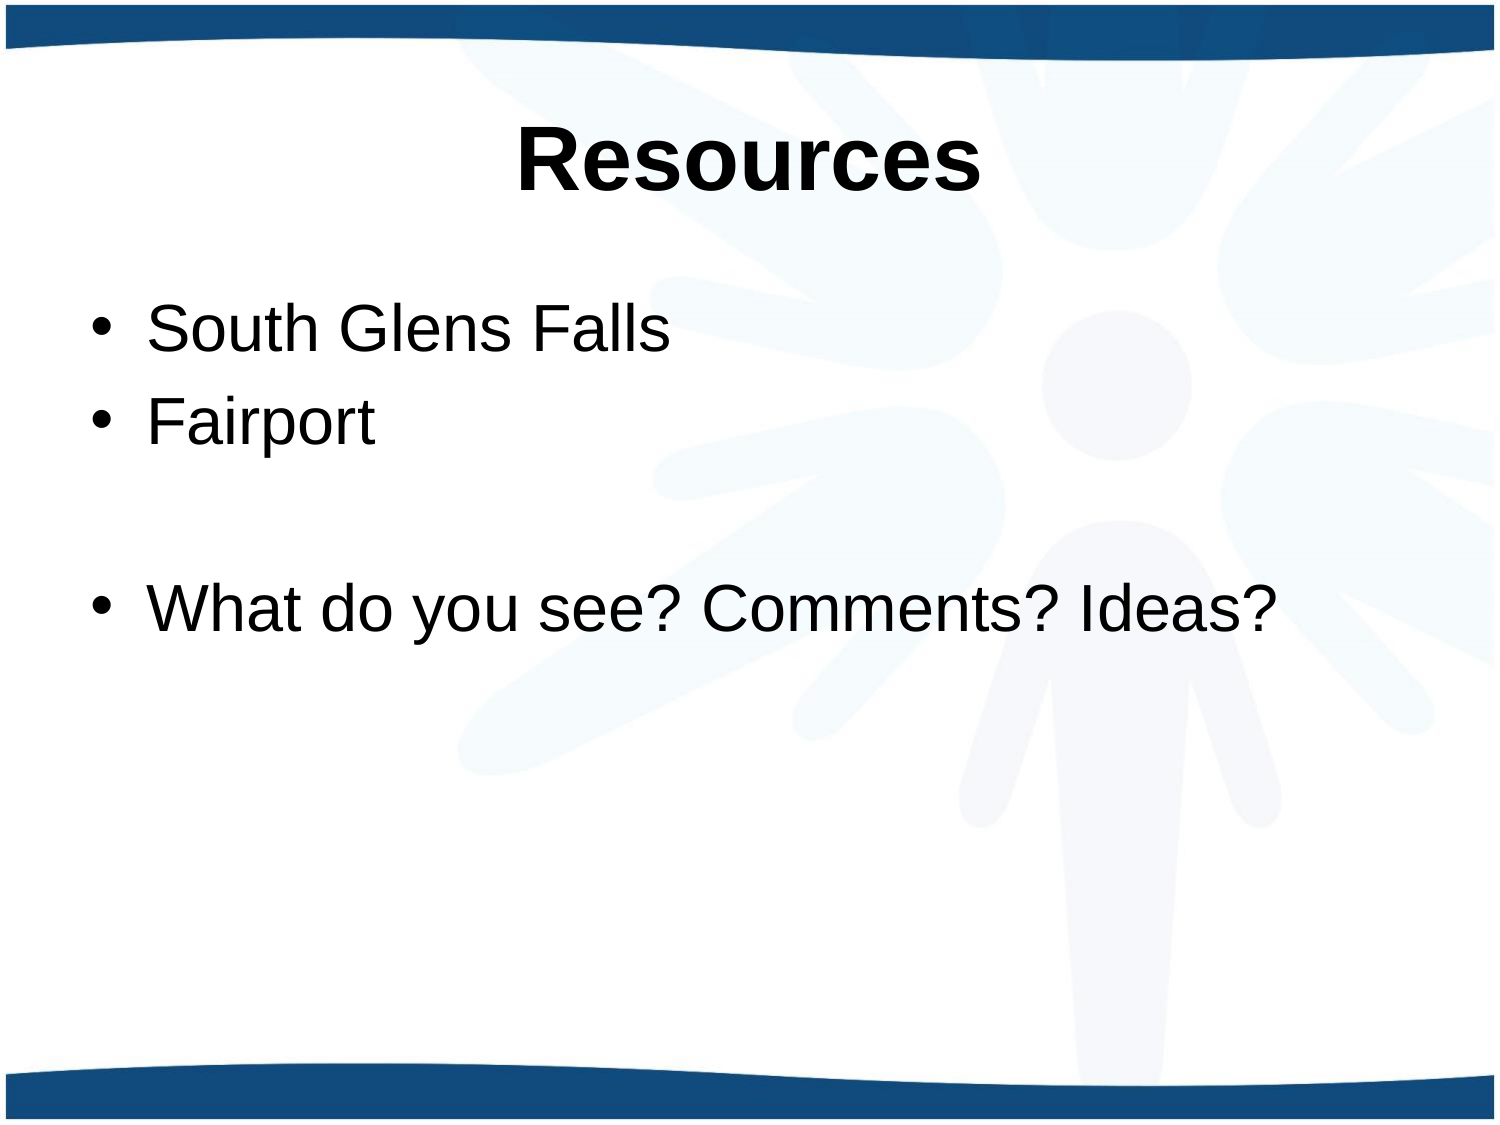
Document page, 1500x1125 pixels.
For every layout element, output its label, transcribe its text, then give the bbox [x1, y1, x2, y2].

title Resources [75, 59, 1425, 248]
picture [0, 0, 1500, 1125]
list South Glens Falls Fairport What do you see? Comments? Ideas? [75, 277, 1425, 1020]
